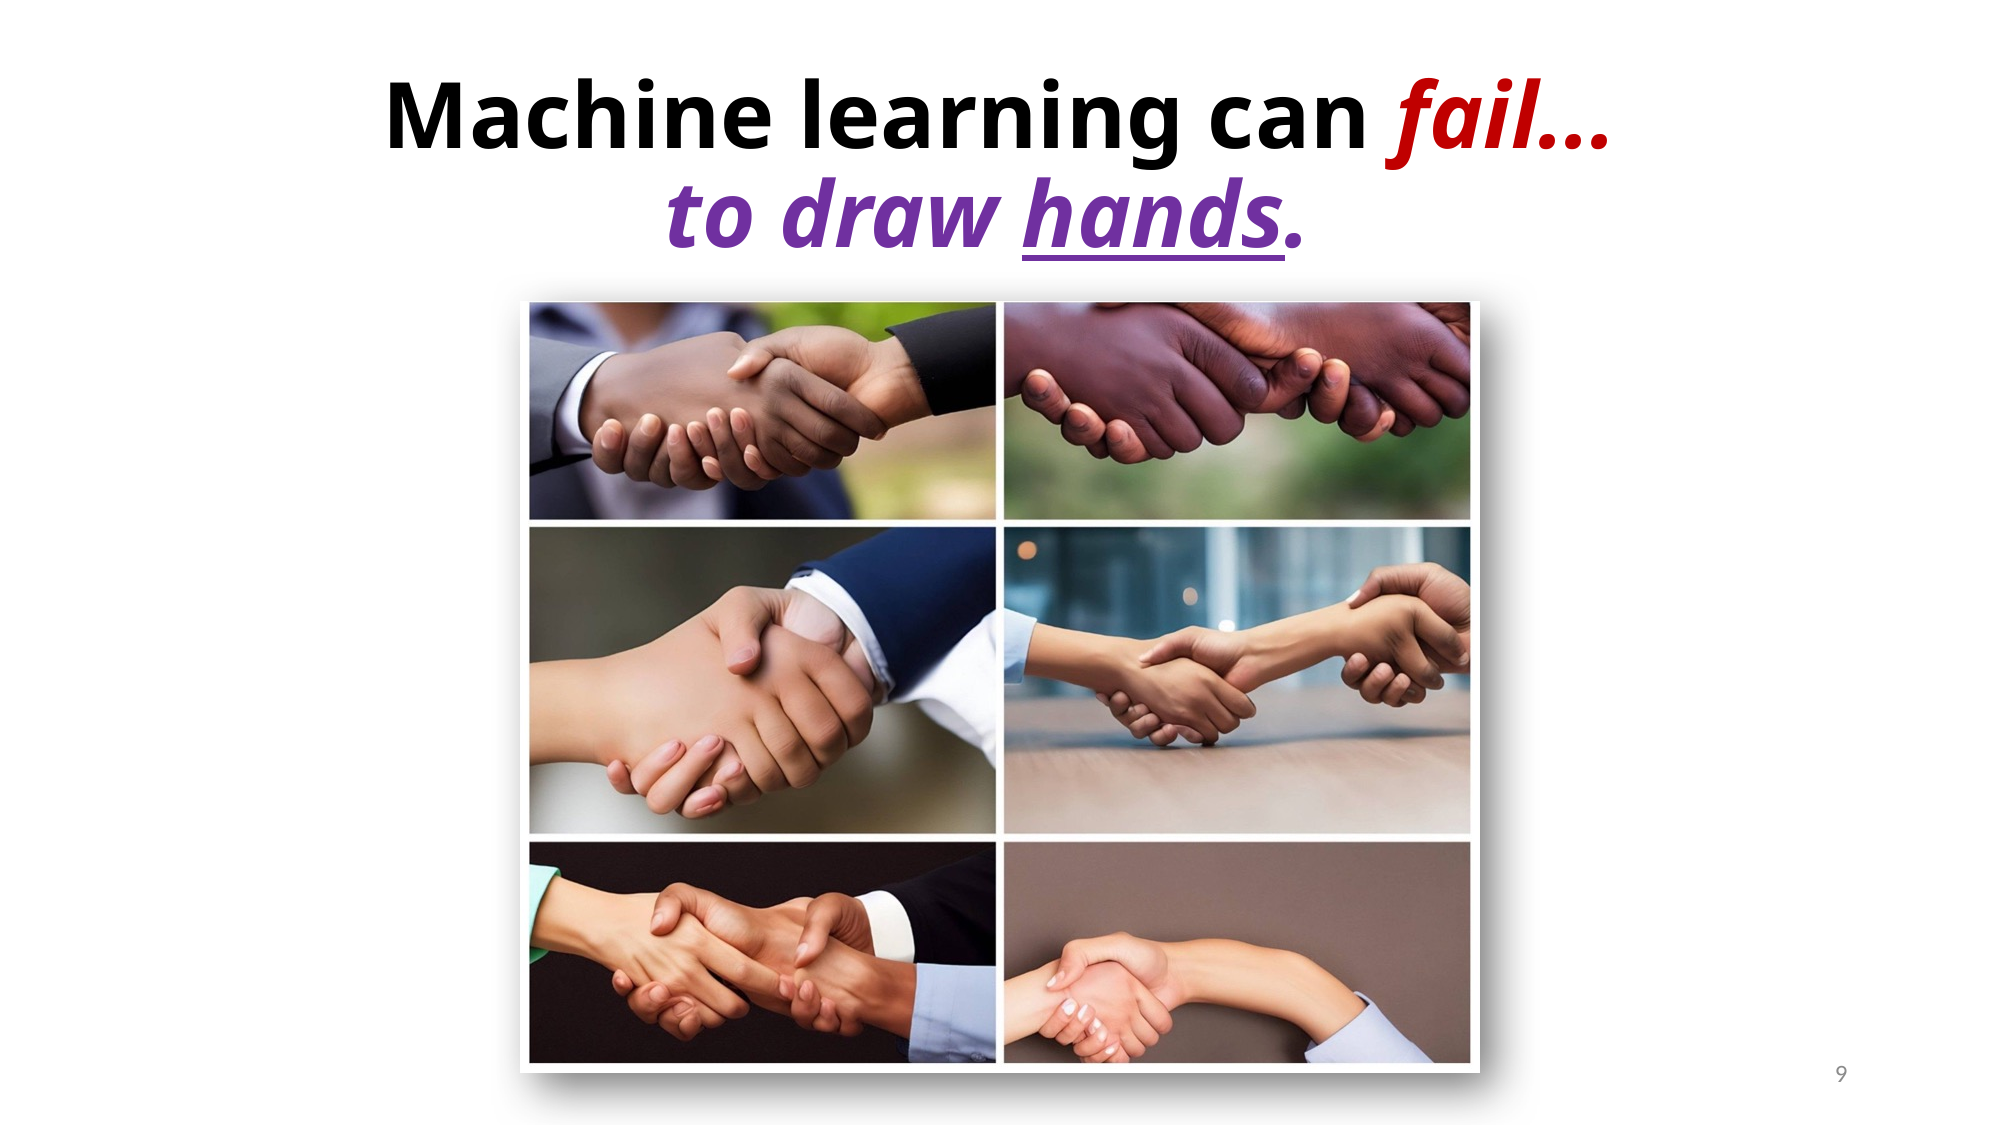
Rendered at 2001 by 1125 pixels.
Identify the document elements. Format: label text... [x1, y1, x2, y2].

slide_number 9 [1512, 1042, 1863, 1103]
title Machine learning can fail... to draw hands. [0, 59, 2000, 278]
picture [520, 301, 1480, 1073]
